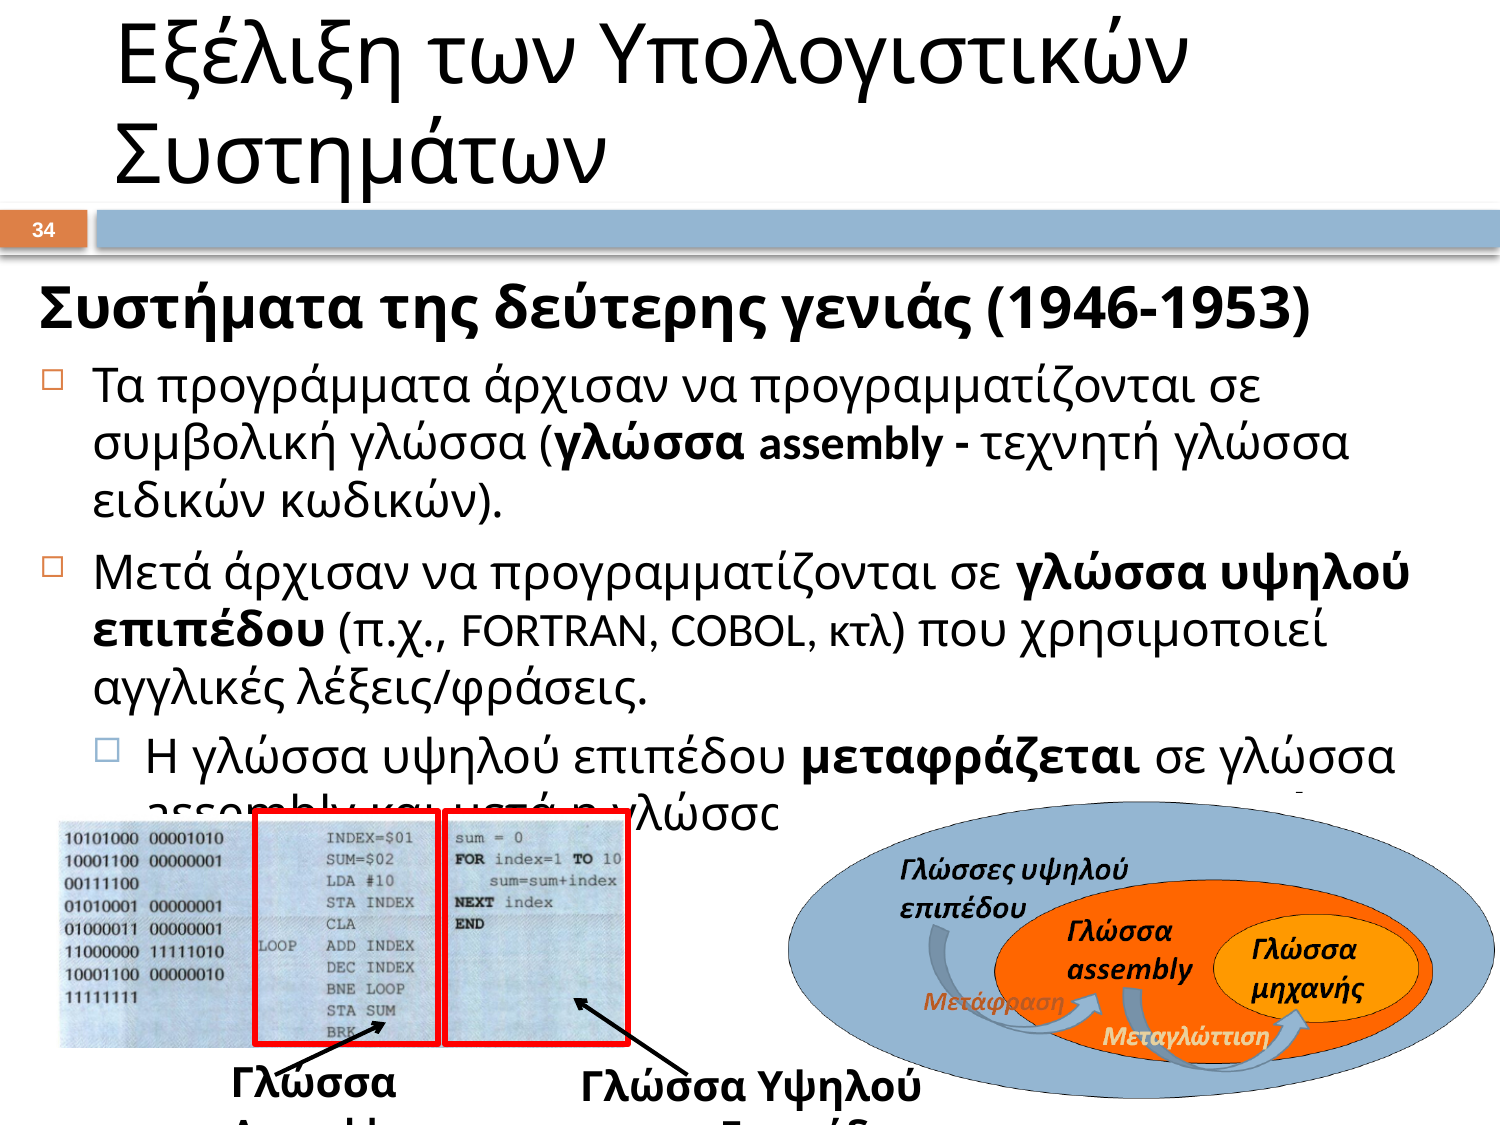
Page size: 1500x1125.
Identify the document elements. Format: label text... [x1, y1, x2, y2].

text_box [444, 810, 629, 816]
picture [56, 813, 626, 1048]
text_box Γλώσσα Υψηλού Επιπέδου [387, 1051, 938, 1125]
list Συστήματα της δεύτερης γενιάς (1946-1953) Τα προγράμματα άρχισαν να προγραμματίζονται σε συμβολική γλώσσα (γλώσσα assembly - τεχνητή γλώσσα ειδικών κωδικών). Μετά άρχισαν να προγραμματίζονται σε γλώσσα υψηλού επιπέδου (π.χ., FORTRAN, COBOL, κτλ) που χρησιμοποιεί αγγλικές λέξεις/φράσεις. Η γλώσσα υψηλού επιπέδου μεταφράζεται σε γλώσσα assembly και μετά η γλώσσα assembly μεταγλωττίζεται σε γλώσσα μηχανής. [24, 262, 1488, 838]
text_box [573, 997, 688, 1076]
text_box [274, 1022, 387, 1076]
picture [778, 793, 1500, 1107]
text_box Γλώσσα Assembly [39, 1048, 387, 1125]
slide_number 33 [0, 208, 88, 249]
title Εξέλιξη των Υπολογιστικών Συστημάτων [99, 0, 1500, 201]
